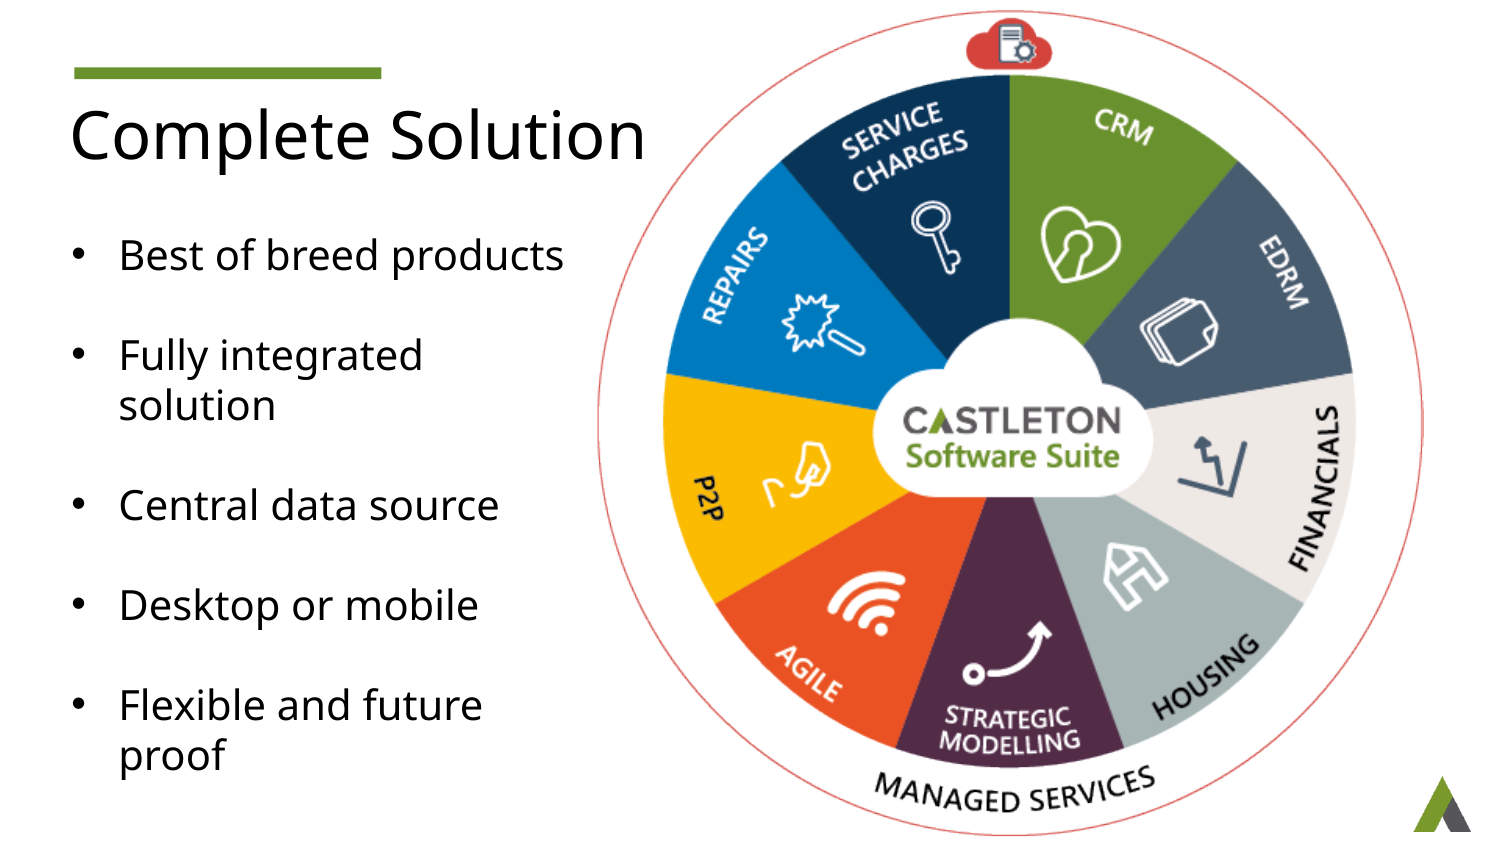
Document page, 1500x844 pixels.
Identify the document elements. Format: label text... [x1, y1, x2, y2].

picture [596, 10, 1471, 838]
title Complete Solution [54, 55, 591, 211]
text_box Best of breed products Fully integrated solution Central data source Desktop or mobile Flexible and future proof [56, 221, 591, 831]
